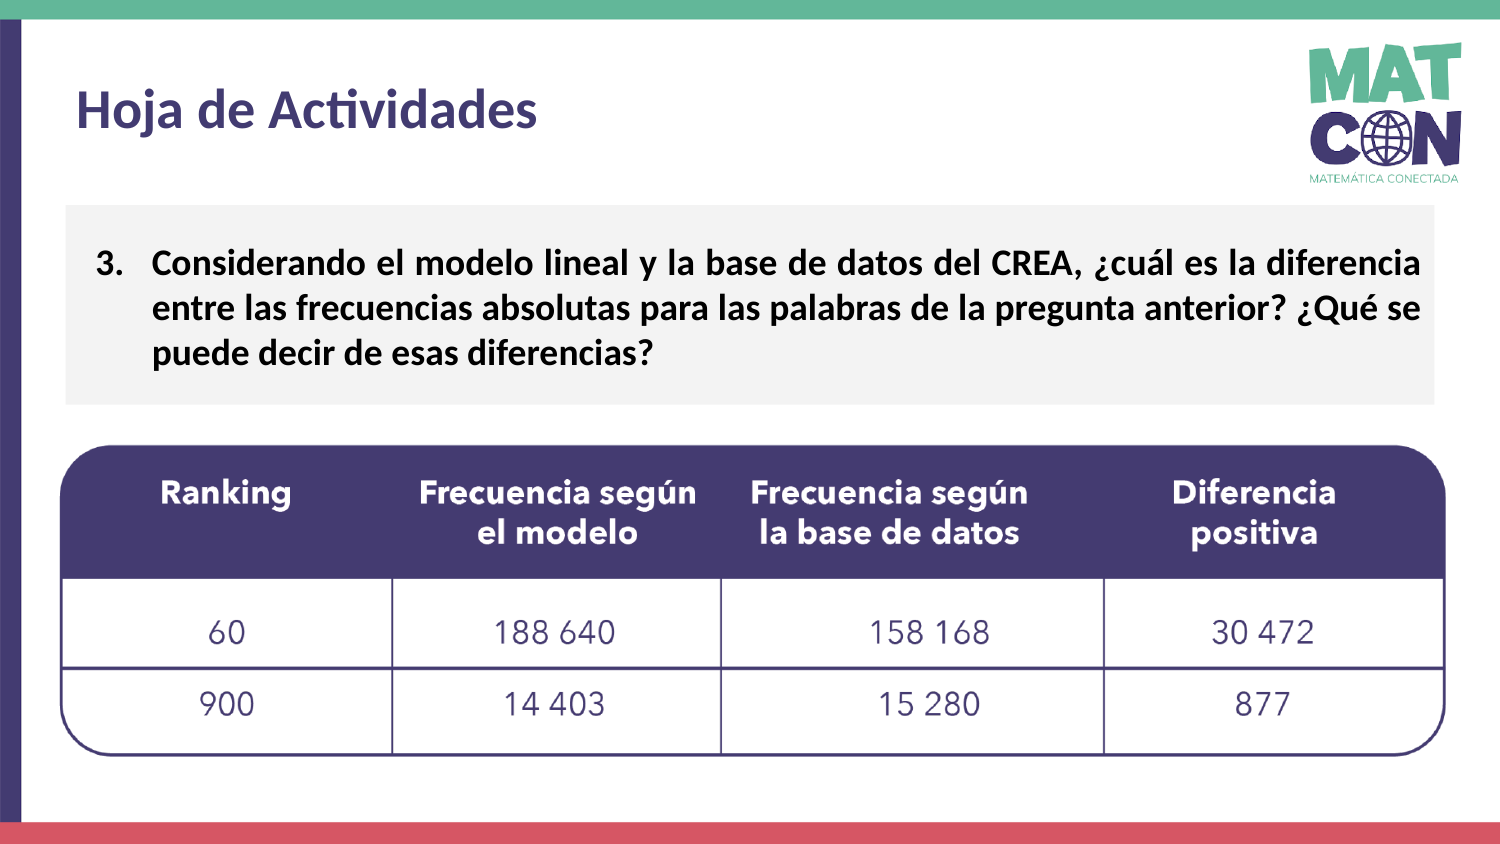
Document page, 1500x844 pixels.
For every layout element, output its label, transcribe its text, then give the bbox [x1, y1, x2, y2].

text_box Hoja de Actividades [65, 67, 1071, 146]
picture [0, 0, 1500, 844]
text_box Considerando el modelo lineal y la base de datos del CREA, ¿cuál es la diferencia entre las frecuencias absolutas para las palabras de la pregunta anterior? ¿Qué se puede decir de esas diferencias? [65, 205, 1435, 405]
